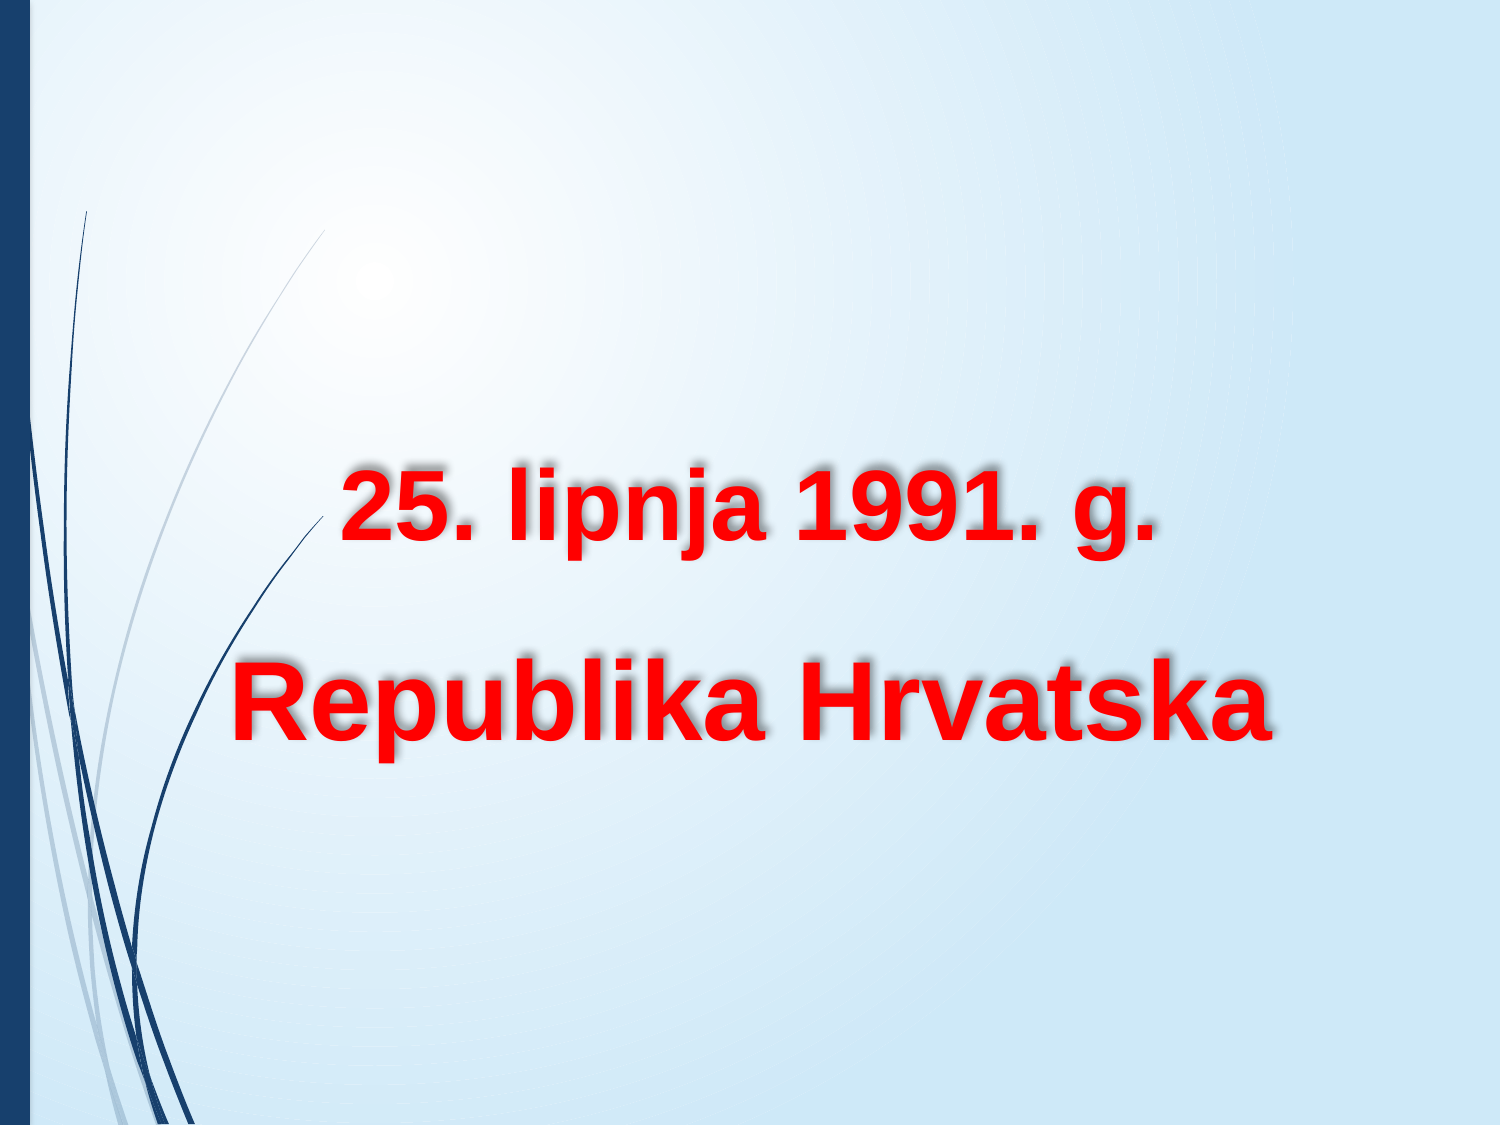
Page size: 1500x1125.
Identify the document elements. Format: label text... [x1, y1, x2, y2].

text_box 25. lipnja 1991. g. Republika Hrvatska [129, 373, 1371, 771]
